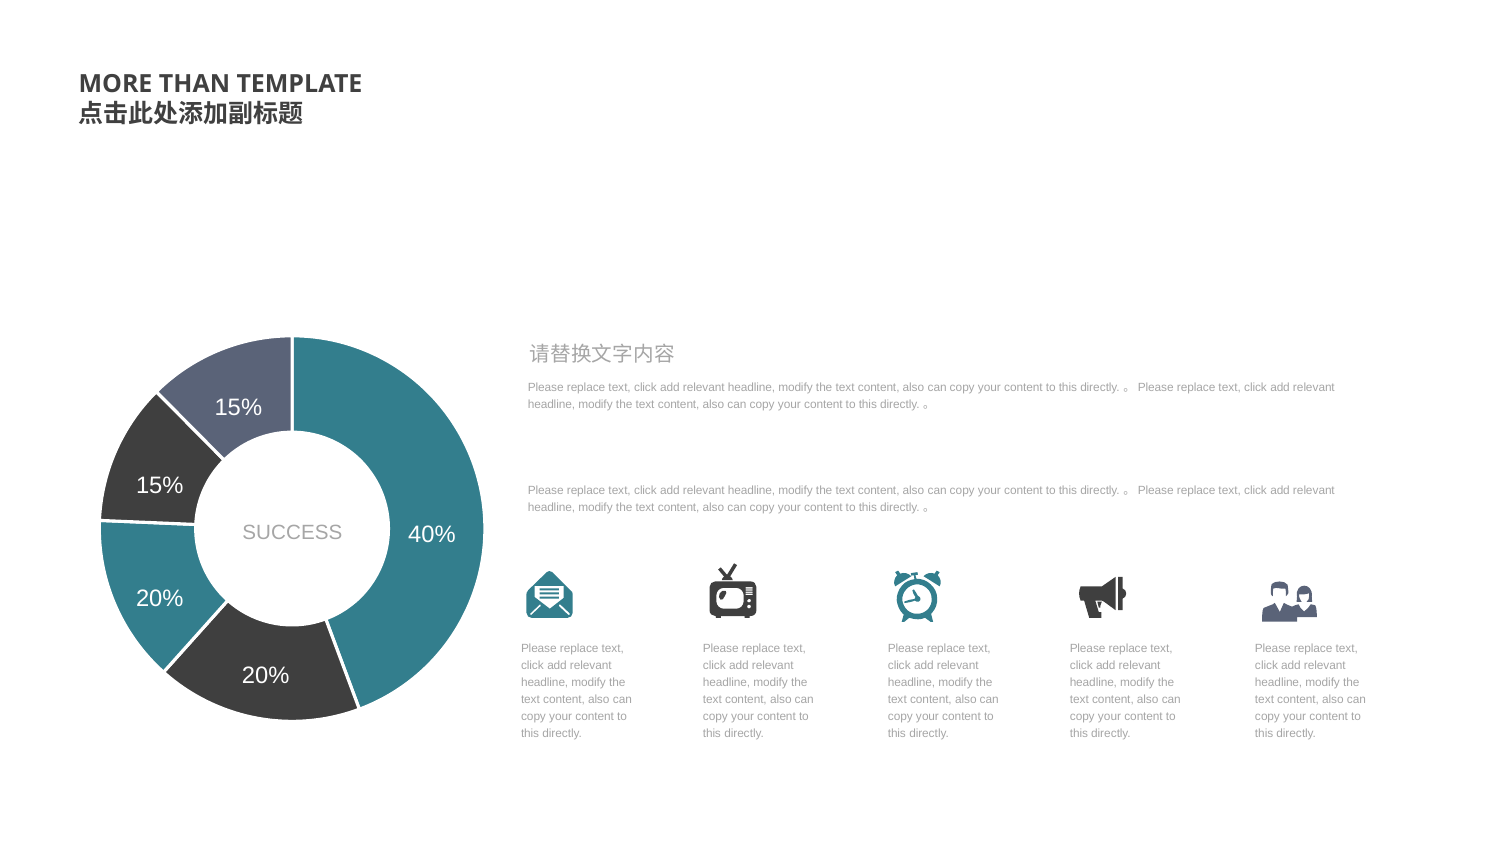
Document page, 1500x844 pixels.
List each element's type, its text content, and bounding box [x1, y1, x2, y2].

text_box Please replace text, click add relevant headline, modify the text content, also can copy your content to this directly. [1240, 630, 1382, 748]
text_box [1079, 576, 1116, 618]
text_box 请替换文字内容 [529, 328, 695, 369]
text_box Please replace text, click add relevant headline, modify the text content, also can copy your content to this directly. [873, 630, 1015, 748]
text_box [1118, 576, 1127, 611]
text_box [56, 327, 529, 730]
text_box [1296, 585, 1313, 602]
text_box [1262, 602, 1317, 622]
text_box Please replace text, click add relevant headline, modify the text content, also can copy your content to this directly. [506, 630, 648, 748]
text_box Please replace text, click add relevant headline, modify the text content, also can copy your content to this directly. [1054, 630, 1197, 748]
text_box [1270, 581, 1289, 597]
text_box [709, 563, 757, 618]
text_box Please replace text, click add relevant headline, modify the text content, also can copy your content to this directly.。Please replace text, click add relevant headline, modify the text content, also can copy your content to this directly.。 [532, 472, 1370, 522]
text_box [532, 571, 573, 618]
text_box [894, 570, 938, 622]
text_box [923, 570, 941, 587]
text_box Please replace text, click add relevant headline, modify the text content, also can copy your content to this directly. [688, 630, 830, 748]
text_box Please replace text, click add relevant headline, modify the text content, also can copy your content to this directly.。Please replace text, click add relevant headline, modify the text content, also can copy your content to this directly.。 [532, 369, 1370, 419]
